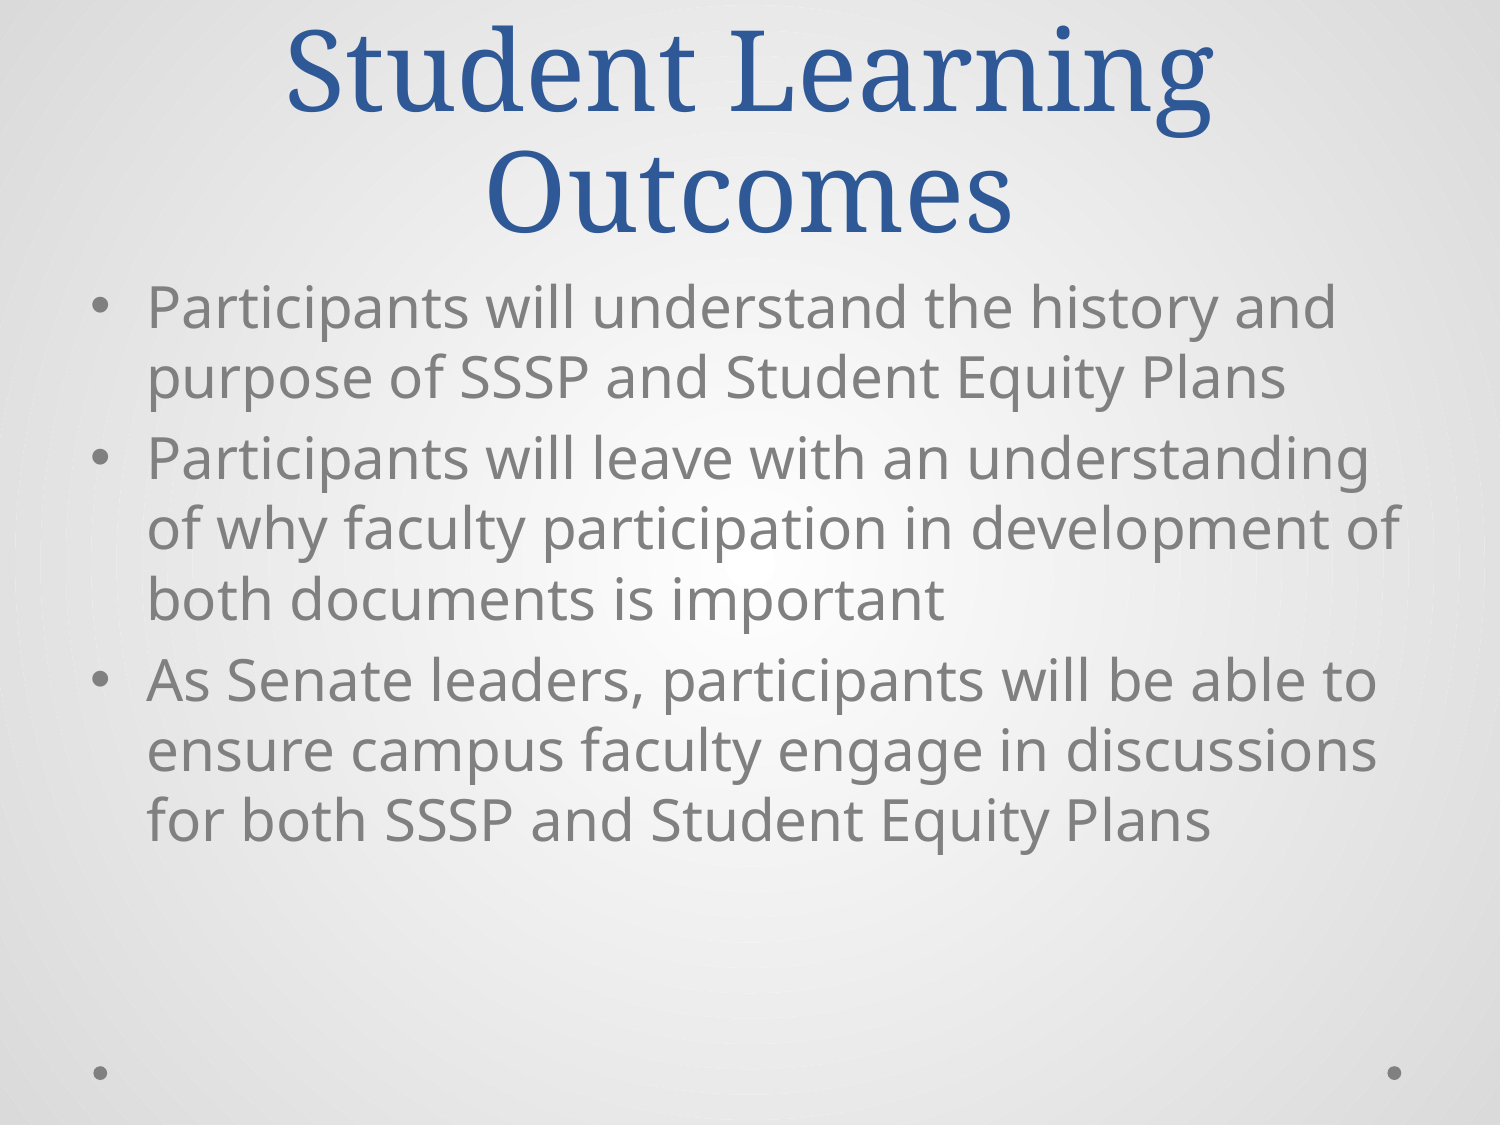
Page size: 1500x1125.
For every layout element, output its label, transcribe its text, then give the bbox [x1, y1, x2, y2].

list Participants will understand the history and purpose of SSSP and Student Equity Plans Participants will leave with an understanding of why faculty participation in development of both documents is important As Senate leaders, participants will be able to ensure campus faculty engage in discussions for both SSSP and Student Equity Plans [75, 262, 1425, 1005]
title Student Learning Outcomes [75, 0, 1425, 262]
